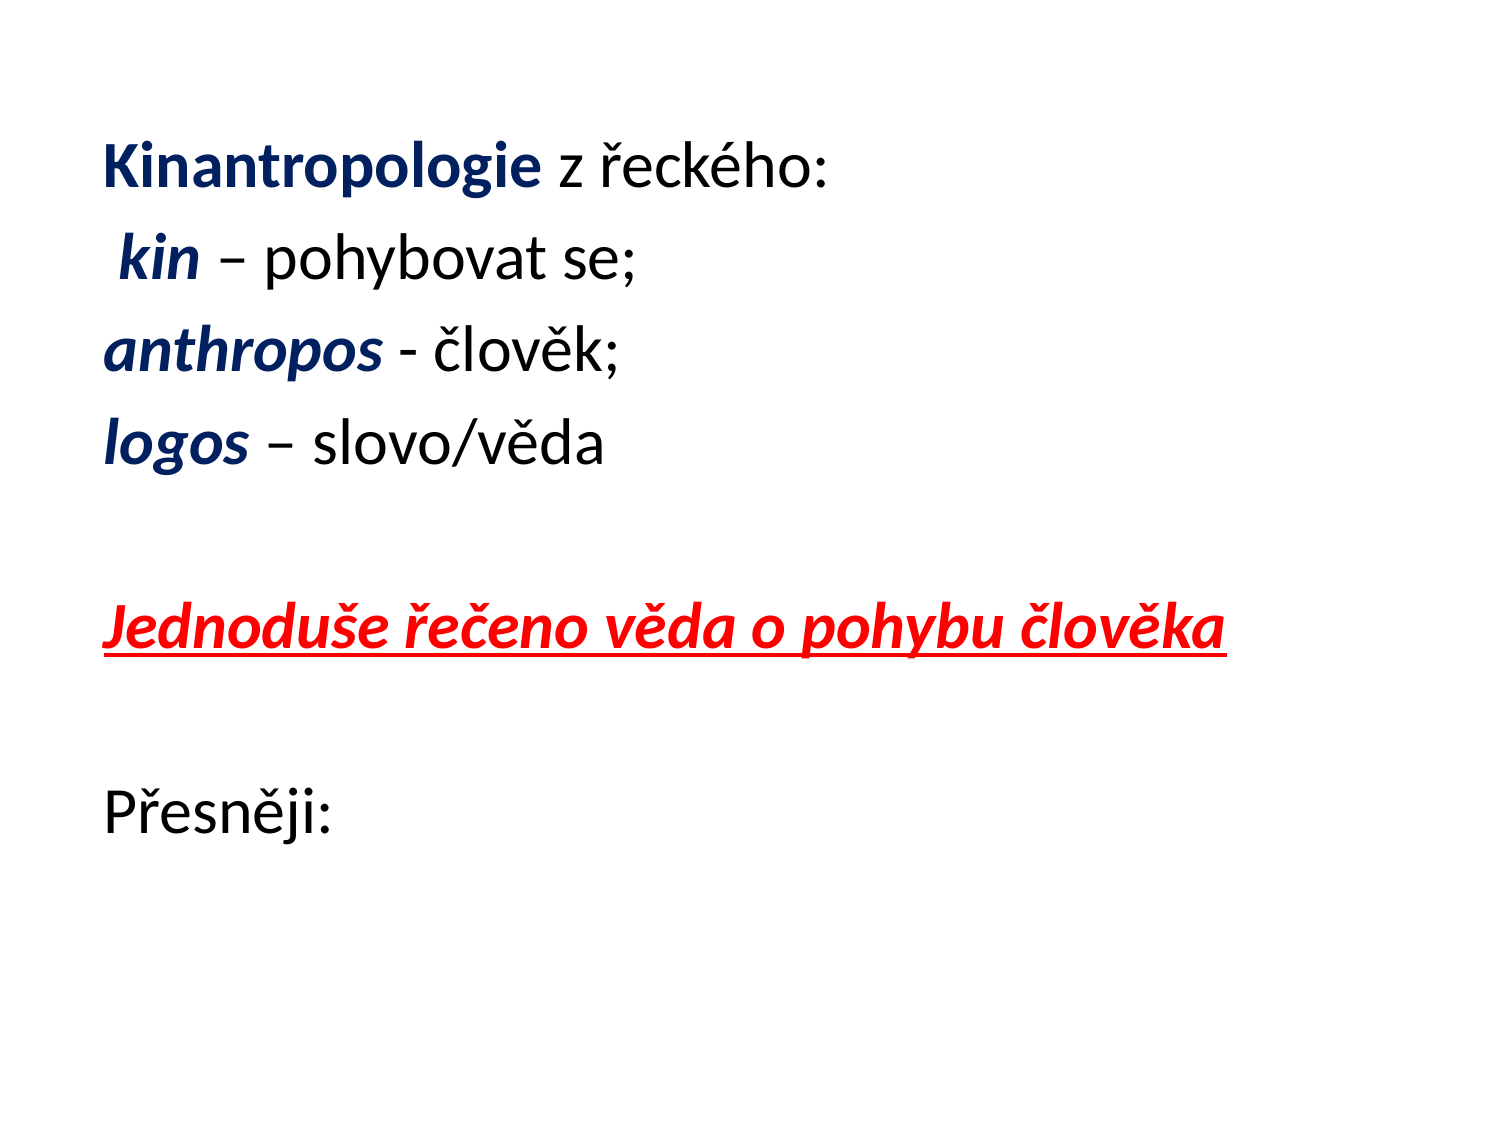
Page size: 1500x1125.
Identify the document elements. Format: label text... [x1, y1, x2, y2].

list Kinantropologie z řeckého: kin – pohybovat se; anthropos - člověk; logos – slovo/věda Jednoduše řečeno věda o pohybu člověka Přesněji: [88, 113, 1439, 857]
